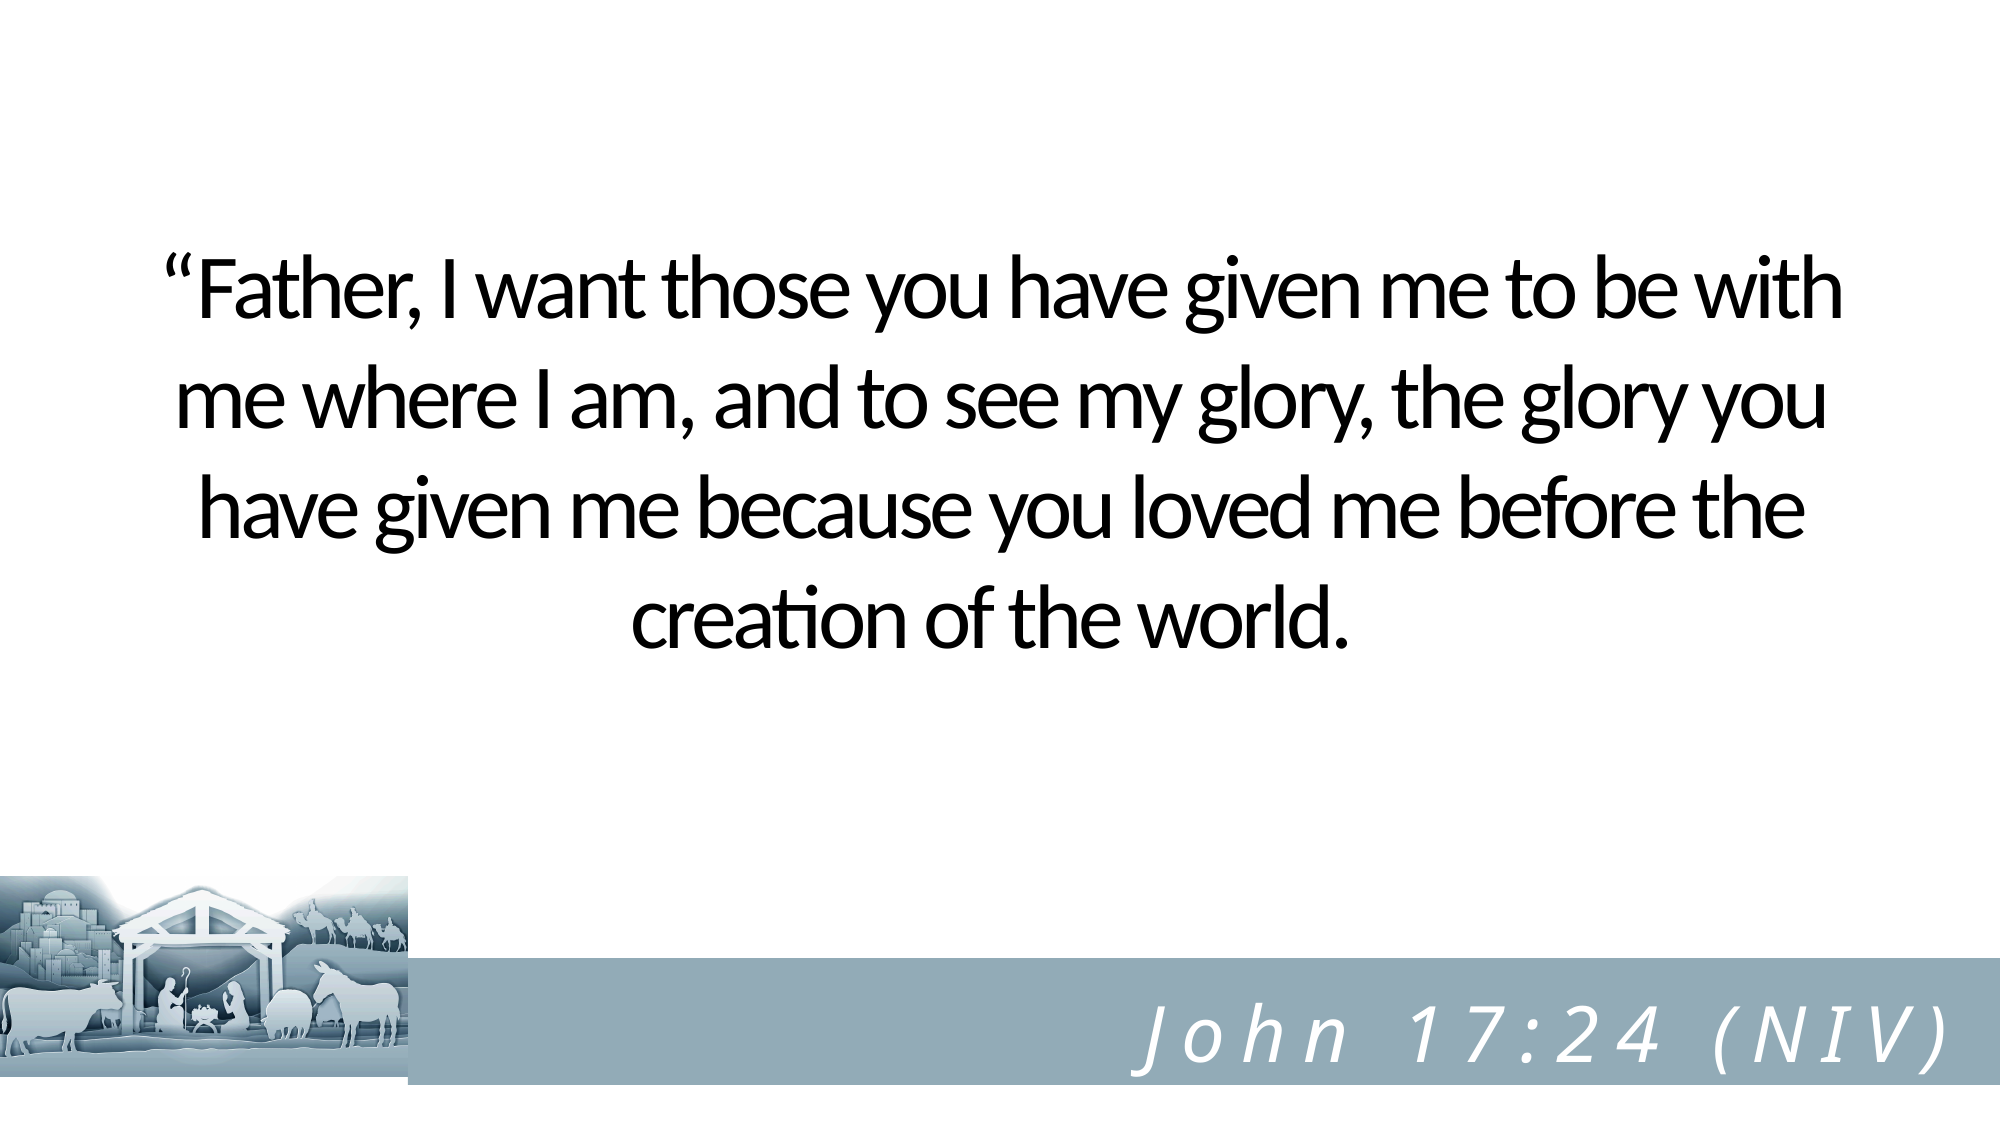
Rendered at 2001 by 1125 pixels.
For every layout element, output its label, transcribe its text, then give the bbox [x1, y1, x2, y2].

text_box “Father, I want those you have given me to be with me where I am, and to see my glory, the glory you have given me because you loved me before the creation of the world. [81, 37, 1919, 856]
picture [0, 875, 409, 1077]
picture [1758, 966, 1990, 1074]
text_box John 17:24 (NIV) [408, 958, 2000, 1085]
